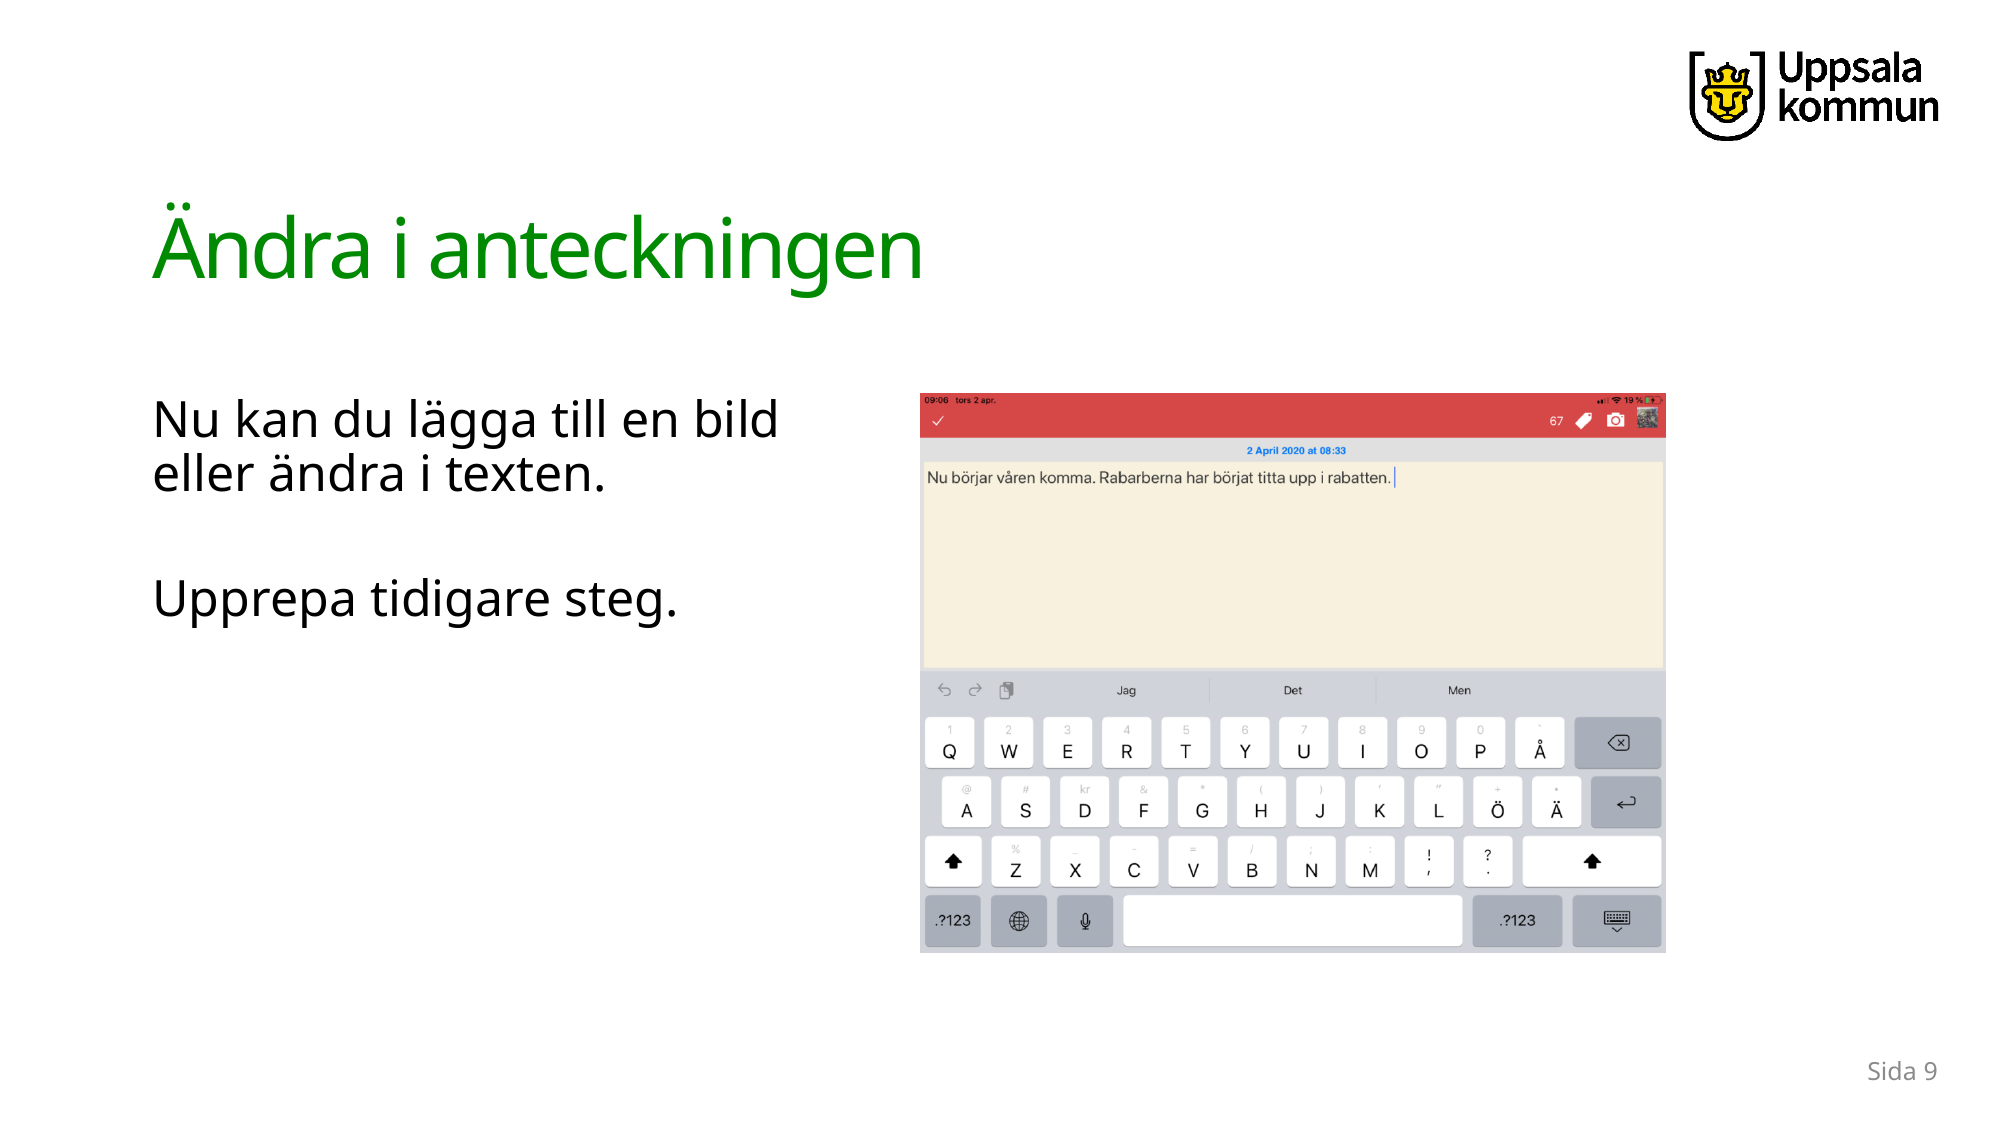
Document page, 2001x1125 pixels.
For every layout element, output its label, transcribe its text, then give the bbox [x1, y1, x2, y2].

slide_number Sida 9 [1502, 1042, 1953, 1103]
title Ändra i anteckningen [137, 159, 1675, 304]
list Nu kan du lägga till en bild eller ändra i texten. Upprepa tidigare steg. [137, 386, 883, 960]
picture [1674, 36, 1953, 156]
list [919, 393, 1666, 953]
